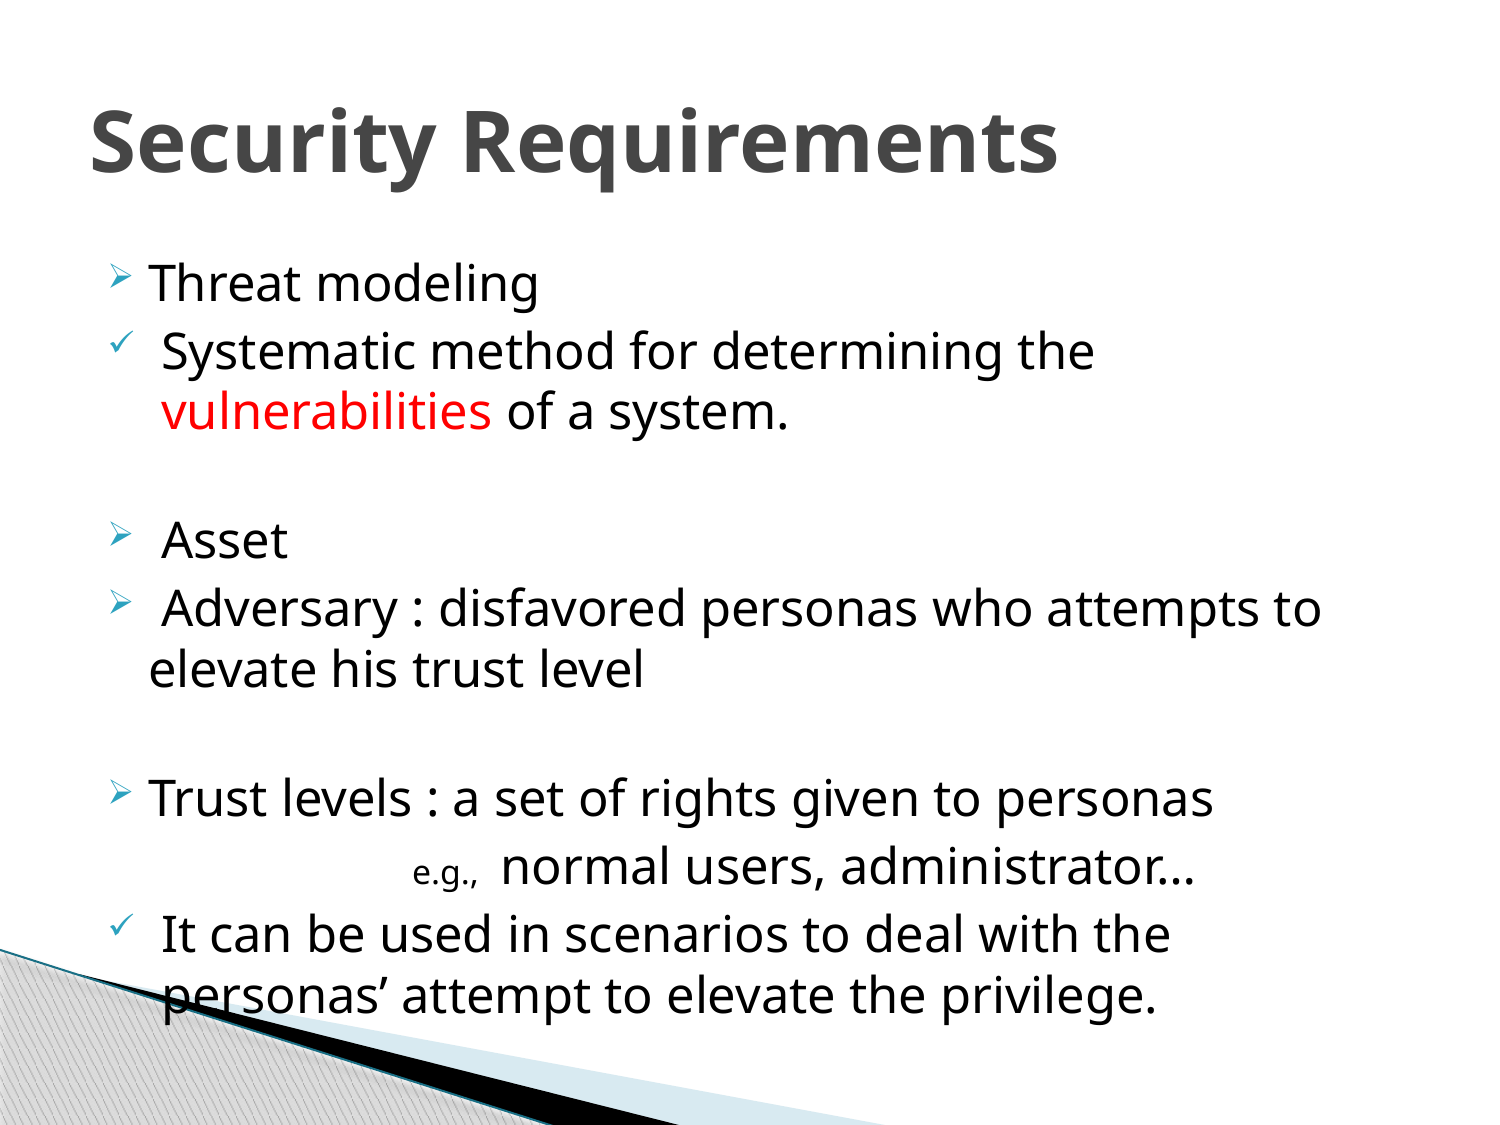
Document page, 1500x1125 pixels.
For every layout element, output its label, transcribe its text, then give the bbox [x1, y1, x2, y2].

title Security Requirements [75, 45, 1425, 233]
list Threat modeling Systematic method for determining the vulnerabilities of a system. Asset Adversary : disfavored personas who attempts to elevate his trust level Trust levels : a set of rights given to personas e.g., normal users, administrator… It can be used in scenarios to deal with the personas’ attempt to elevate the privilege. [75, 243, 1425, 1035]
